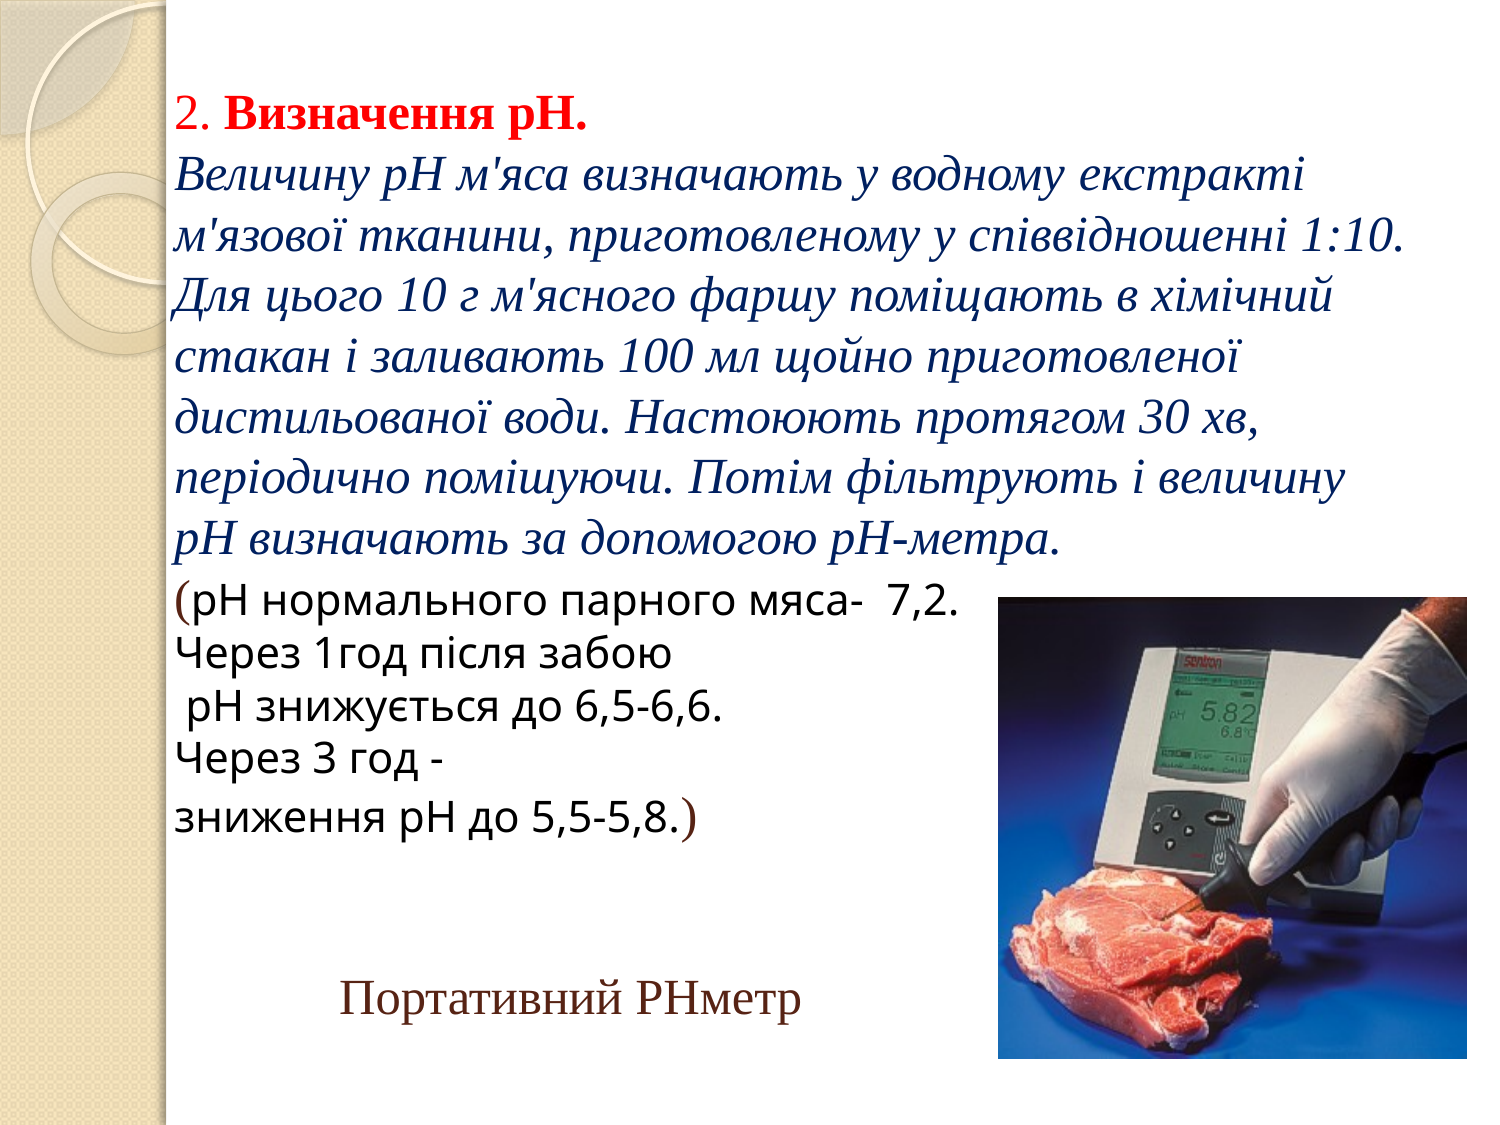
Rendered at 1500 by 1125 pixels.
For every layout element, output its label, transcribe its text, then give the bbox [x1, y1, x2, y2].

picture [997, 597, 1467, 1059]
title 2. Визначення рН. Величину рН м'яса визначають у водному екстракті м'язової тканини, приготовленому у співвідношенні 1:10. Для цього 10 г м'ясного фаршу поміщають в хімічний стакан і заливають 100 мл щойно приготовленої дистильованої води. Настоюють протягом 30 хв, періодично помішуючи. Потім фільтрують і величину рН визначають за допомогою рН-метра. (pH нормального парного мяса- 7,2. Через 1год після забою рН знижується до 6,5-6,6. Через 3 год - зниження pH до 5,5-5,8.) Портативний РНметр [159, 45, 1424, 1059]
